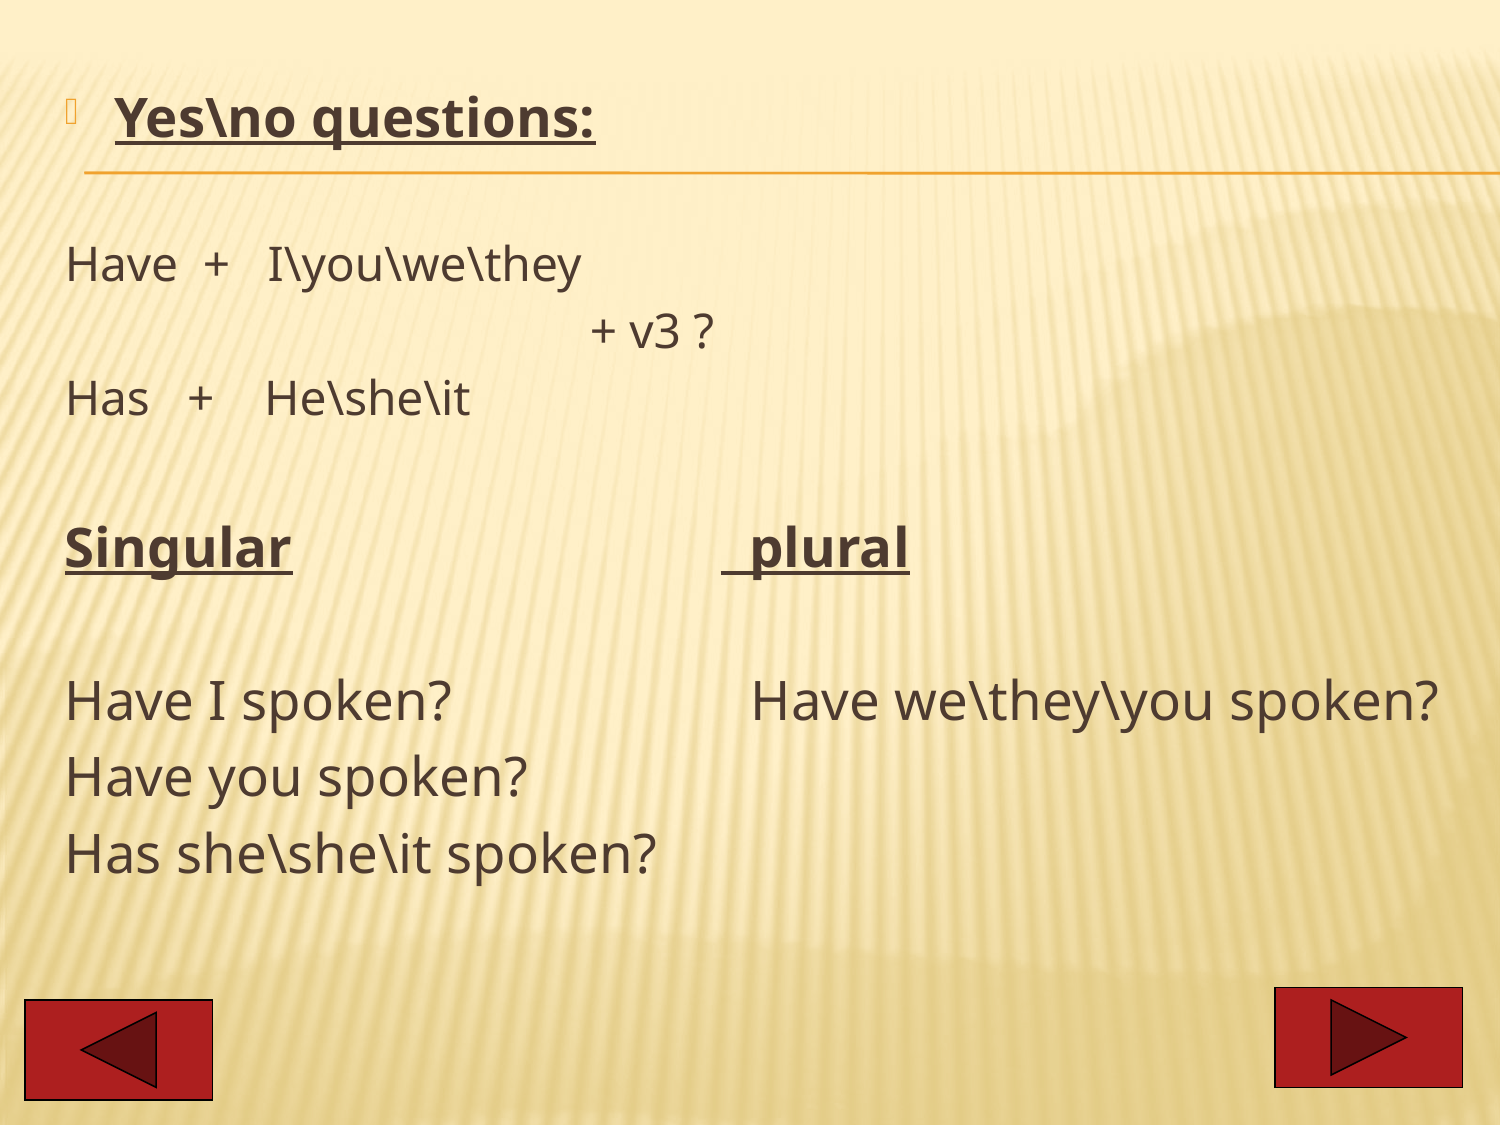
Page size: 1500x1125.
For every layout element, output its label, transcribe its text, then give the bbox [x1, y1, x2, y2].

list Yes\no questions: Have + I\you\we\they + v3 ? Has + He\she\it Singular plural Have I spoken? Have we\they\you spoken? Have you spoken? Has she\she\it spoken? [50, 75, 1475, 1063]
text_box [24, 999, 213, 1100]
text_box [1275, 987, 1463, 1088]
